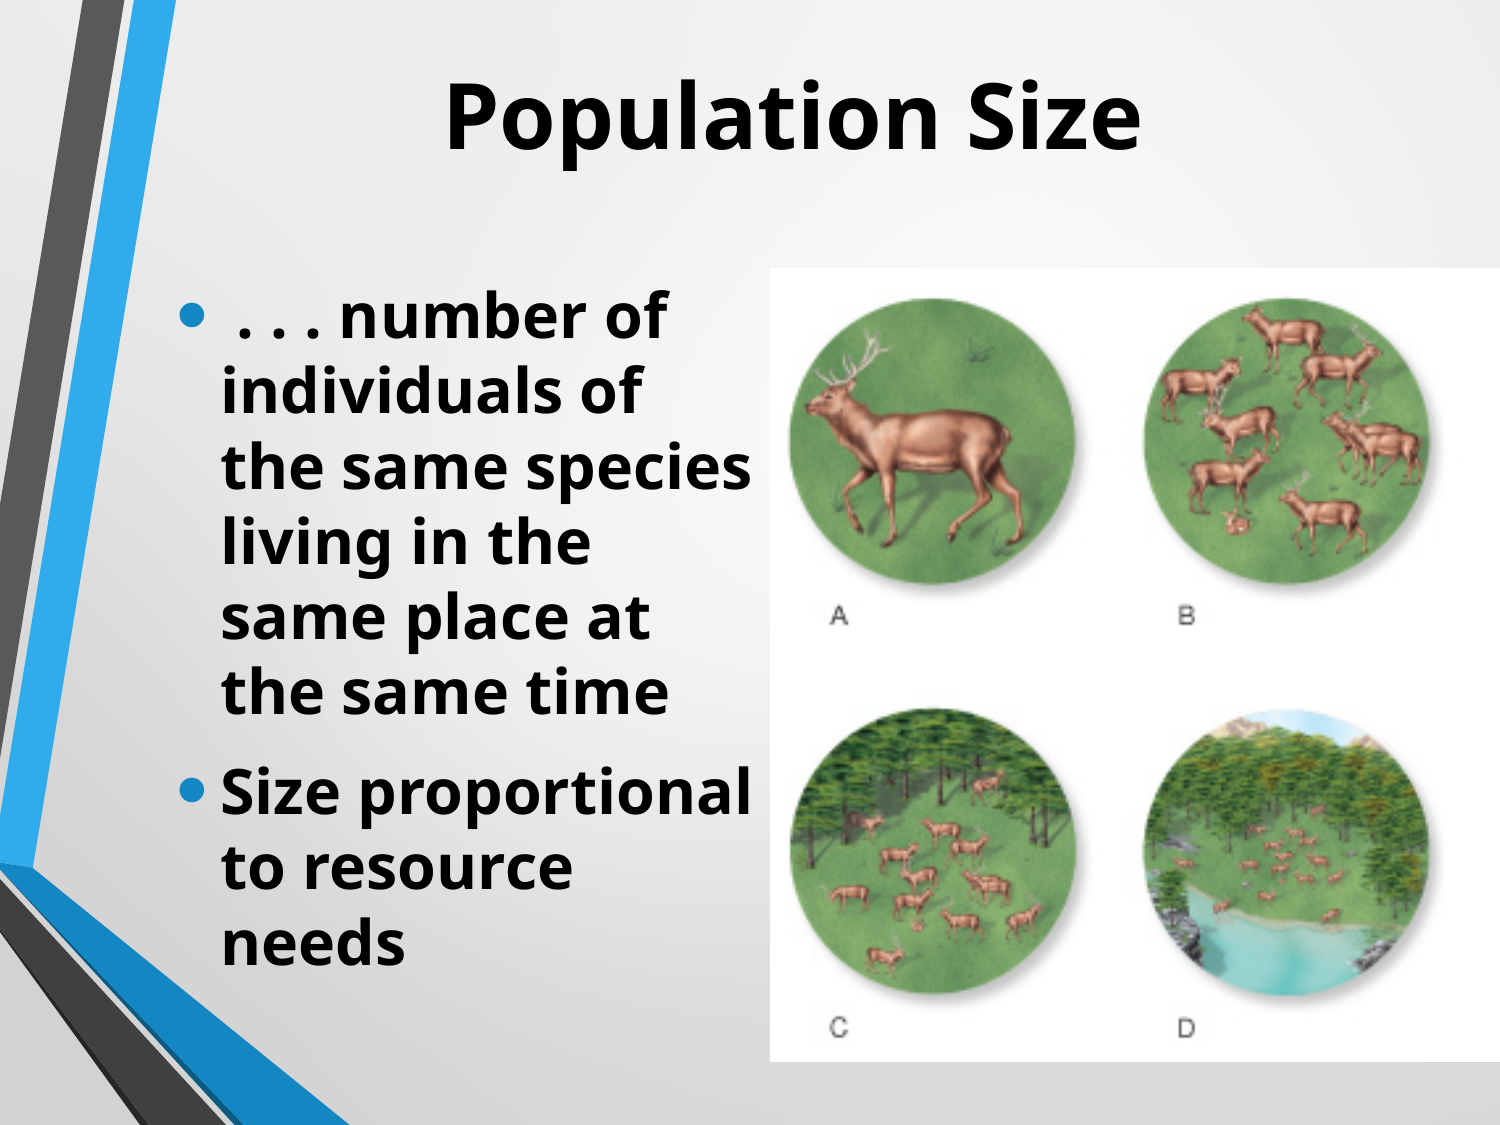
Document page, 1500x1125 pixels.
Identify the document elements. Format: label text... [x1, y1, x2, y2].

list . . . number of individuals of the same species living in the same place at the same time Size proportional to resource needs [161, 268, 769, 1062]
title Population Size [161, 12, 1425, 213]
picture [769, 268, 1500, 1062]
